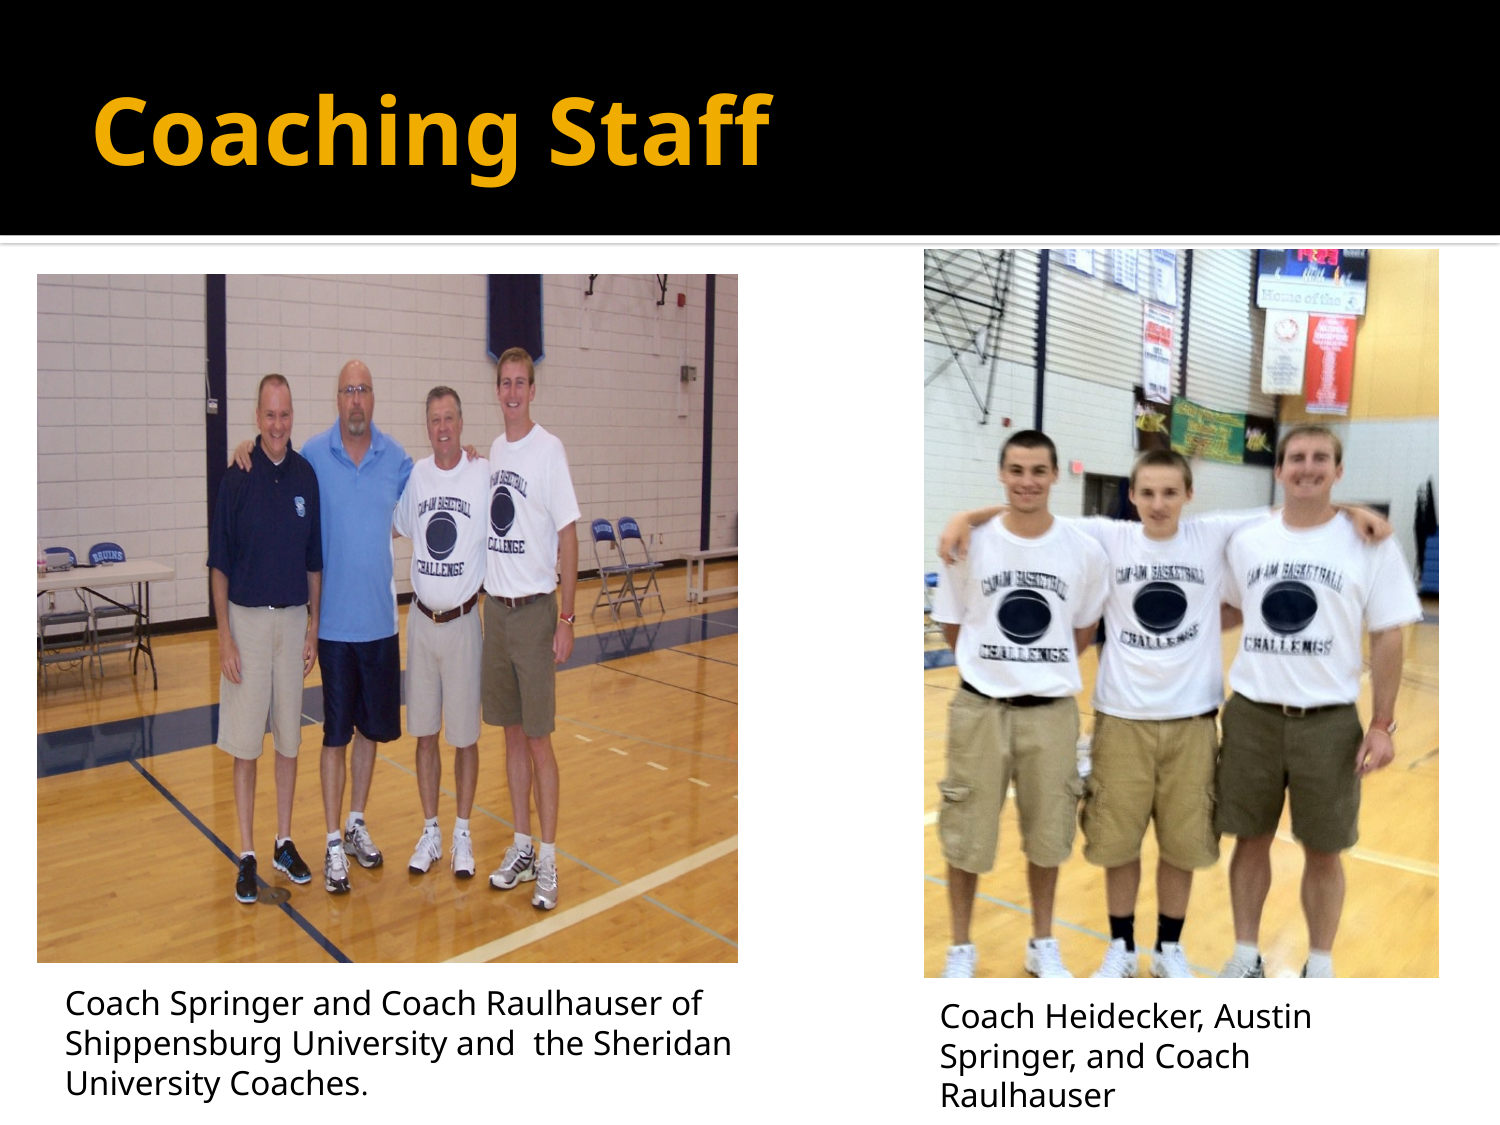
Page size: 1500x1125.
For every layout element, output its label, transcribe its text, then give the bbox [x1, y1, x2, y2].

text_box Coach Heidecker, Austin Springer, and Coach Raulhauser [924, 987, 1450, 1122]
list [924, 249, 1439, 978]
text_box Coach Springer and Coach Raulhauser of Shippensburg University and the Sheridan University Coaches. [50, 974, 750, 1110]
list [37, 274, 738, 963]
title Coaching Staff [75, 24, 1425, 231]
